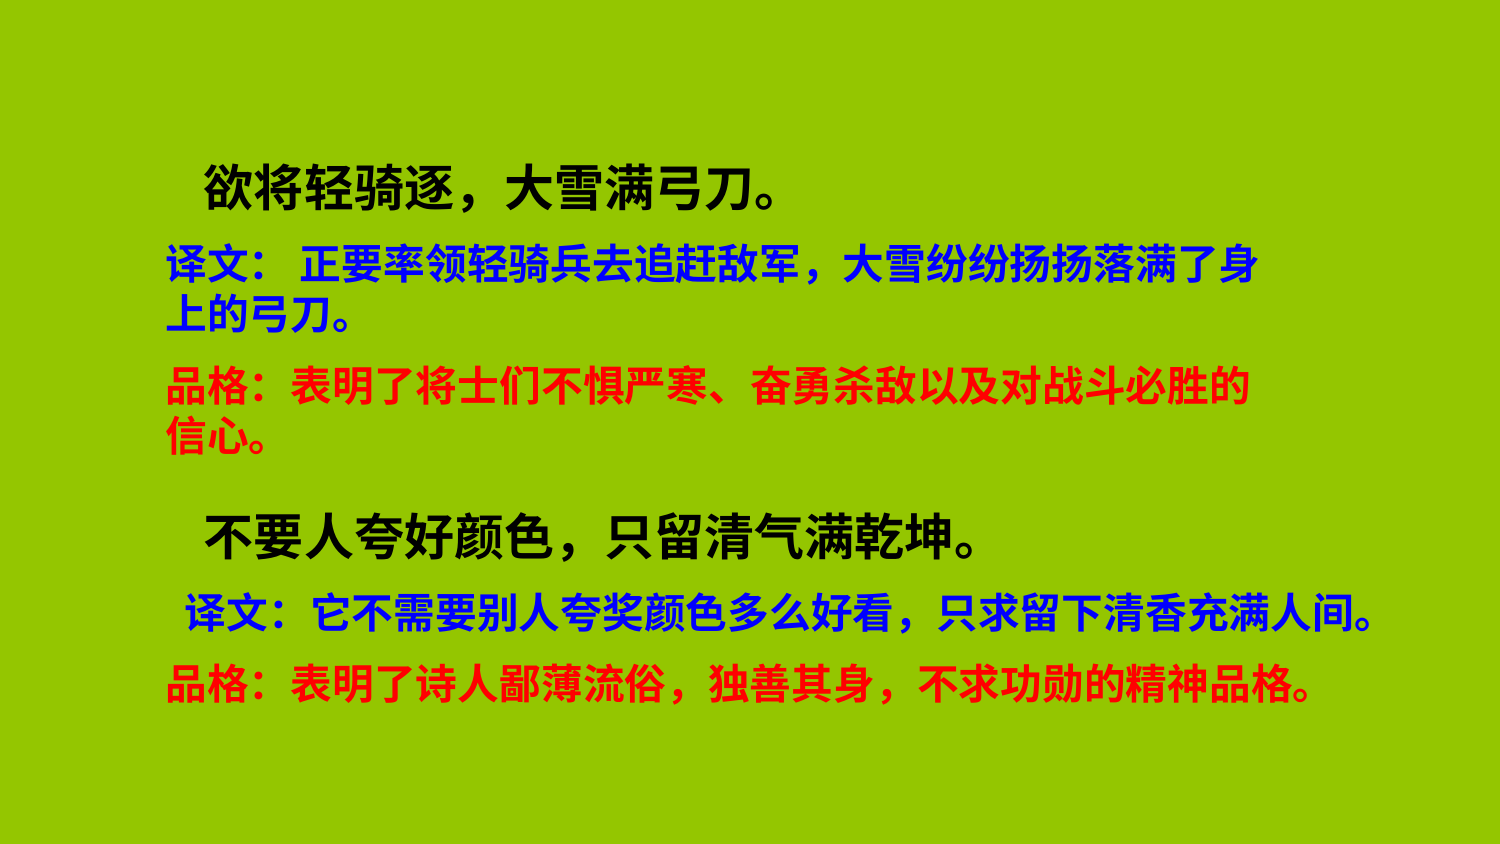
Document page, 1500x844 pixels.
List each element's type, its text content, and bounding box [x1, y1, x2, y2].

text_box 品格：表明了将士们不惧严寒、奋勇杀敌以及对战斗必胜的信心。 [150, 352, 1302, 468]
text_box 译文： 正要率领轻骑兵去追赶敌军，大雪纷纷扬扬落满了身上的弓刀。 [150, 230, 1302, 346]
text_box 品格：表明了诗人鄙薄流俗，独善其身，不求功勋的精神品格。 [150, 650, 1350, 716]
text_box 不要人夸好颜色，只留清气满乾坤。 [189, 474, 1332, 573]
text_box 欲将轻骑逐，大雪满弓刀。 [189, 125, 1332, 225]
text_box 译文：它不需要别人夸奖颜色多么好看，只求留下清香充满人间。 [150, 579, 1371, 645]
